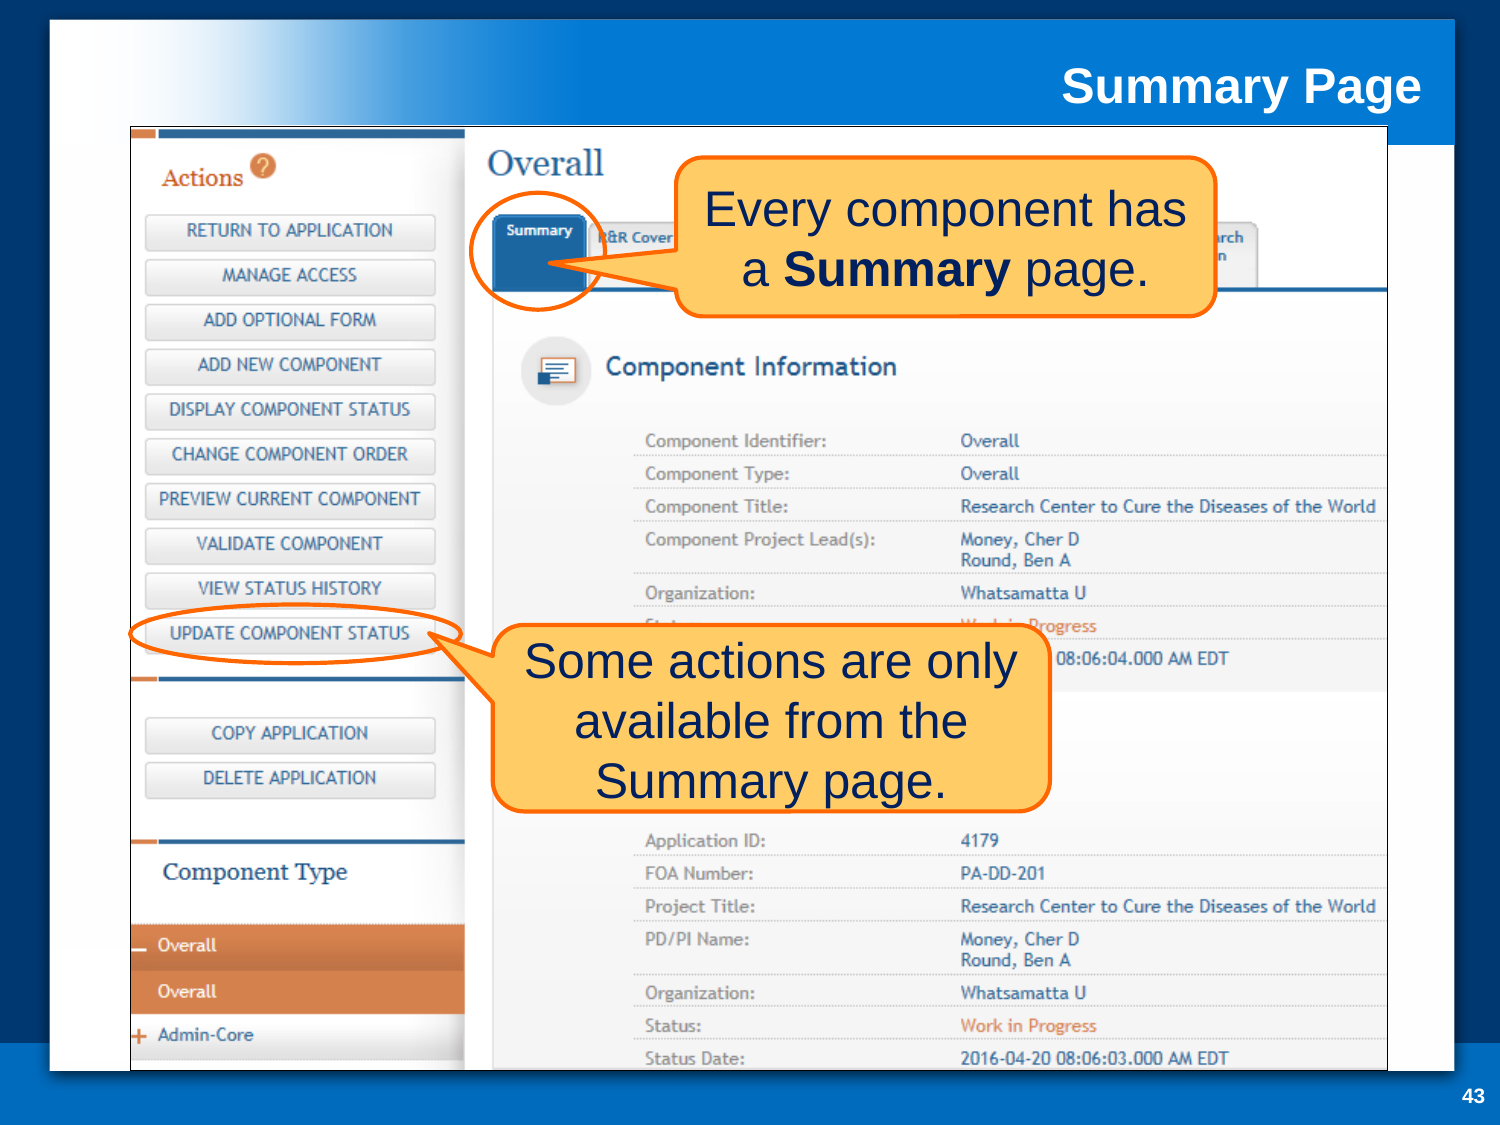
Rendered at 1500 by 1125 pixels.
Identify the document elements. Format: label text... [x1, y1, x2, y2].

title Summary Page [187, 37, 1438, 130]
slide_number 43 [1274, 1074, 1500, 1101]
picture [0, 0, 1500, 1125]
